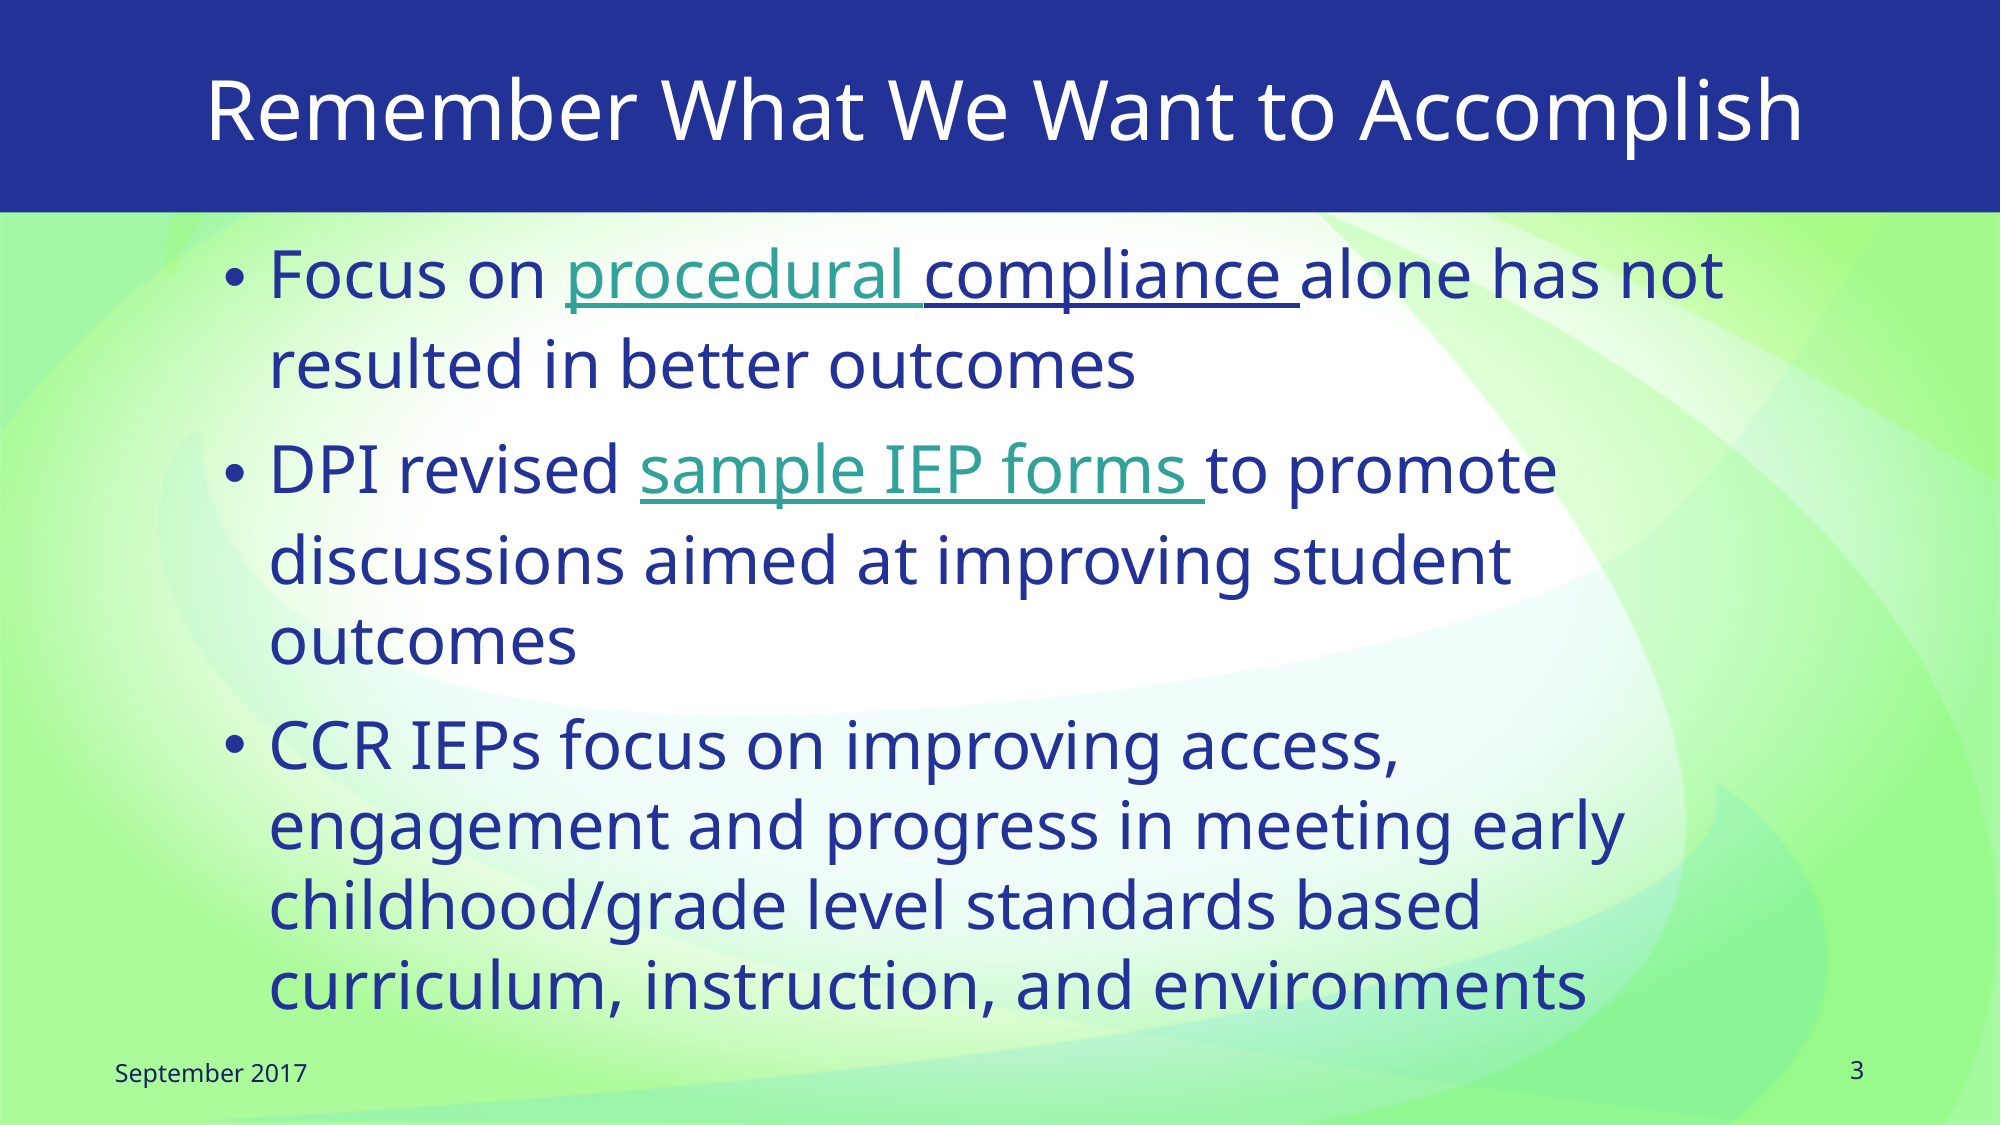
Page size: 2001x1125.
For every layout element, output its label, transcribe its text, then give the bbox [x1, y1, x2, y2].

title Root Cause Analysis [0, 213, 2000, 1125]
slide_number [99, 1042, 567, 1103]
list Focus on procedural compliance alone has not resulted in better outcomes DPI revised sample IEP forms to promote discussions aimed at improving student outcomes CCR IEPs focus on improving access, engagement and progress in meeting early childhood/grade level standards based curriculum, instruction, and environments [208, 223, 1827, 1033]
title Remember What We Want to Accomplish [99, 13, 1913, 202]
slide_number 3 [1645, 1042, 1880, 1100]
